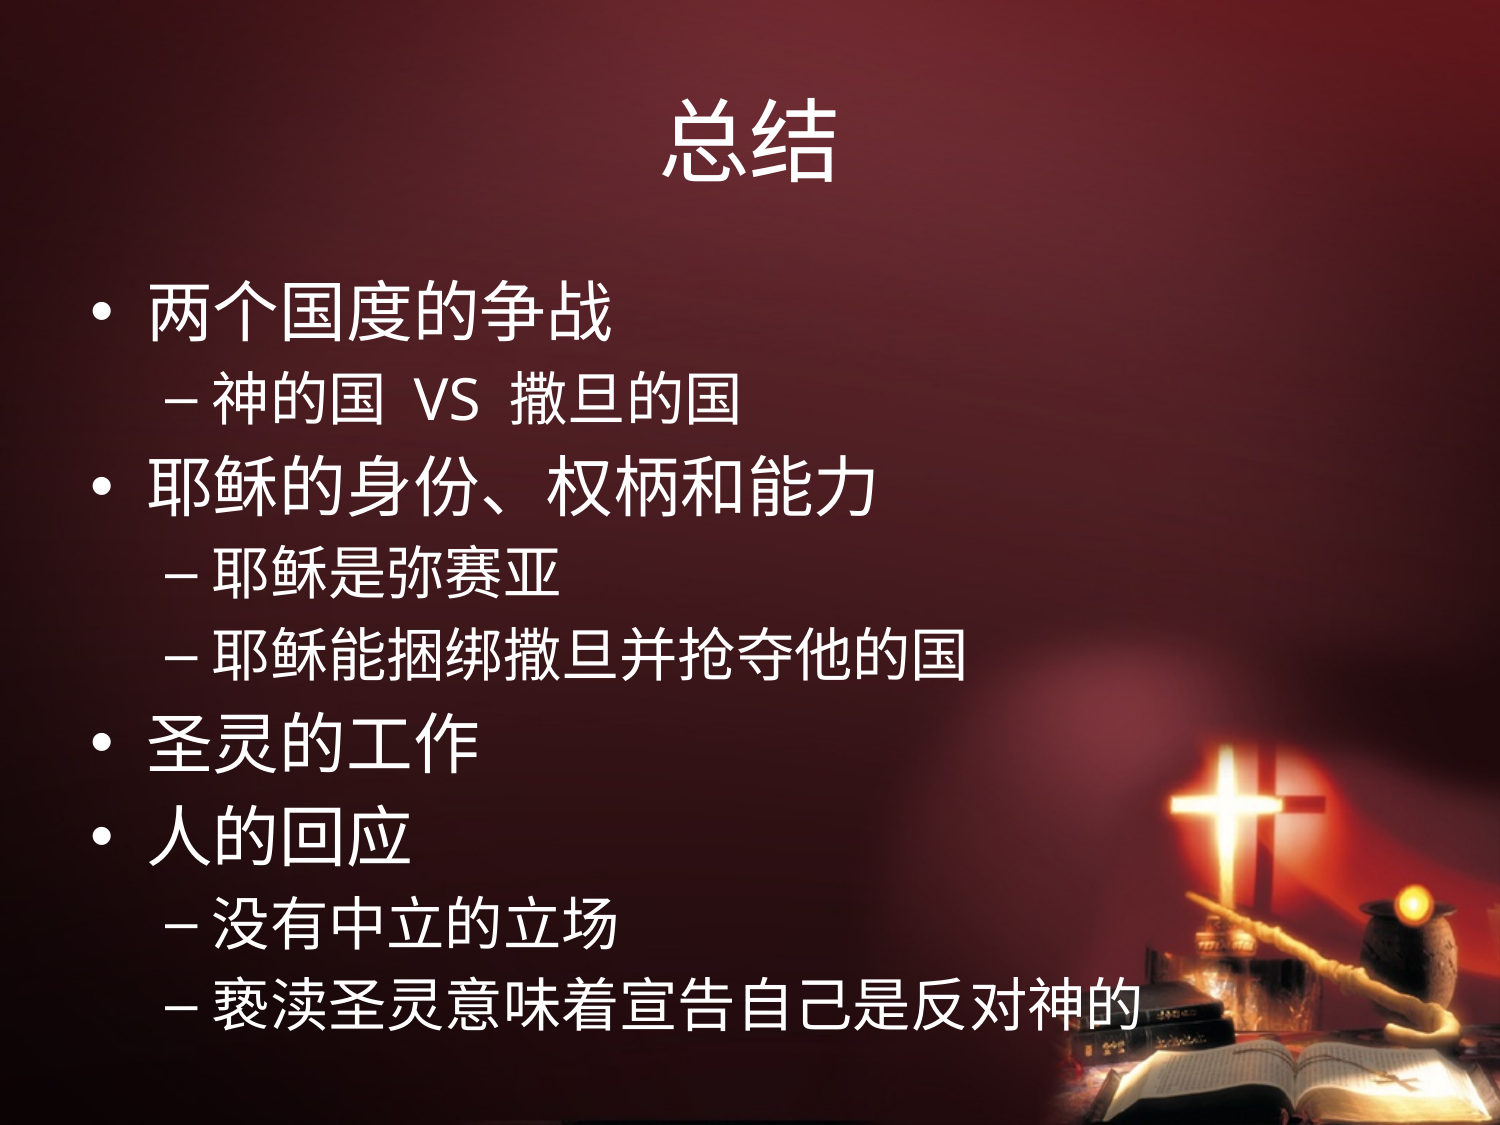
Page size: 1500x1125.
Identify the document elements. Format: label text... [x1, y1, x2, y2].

title 总结 [75, 45, 1425, 233]
list 两个国度的争战 神的国 VS 撒旦的国 耶稣的身份、权柄和能力 耶稣是弥赛亚 耶稣能捆绑撒旦并抢夺他的国 圣灵的工作 人的回应 没有中立的立场 亵渎圣灵意味着宣告自己是反对神的 [75, 262, 1425, 1005]
picture [0, 0, 1500, 1125]
